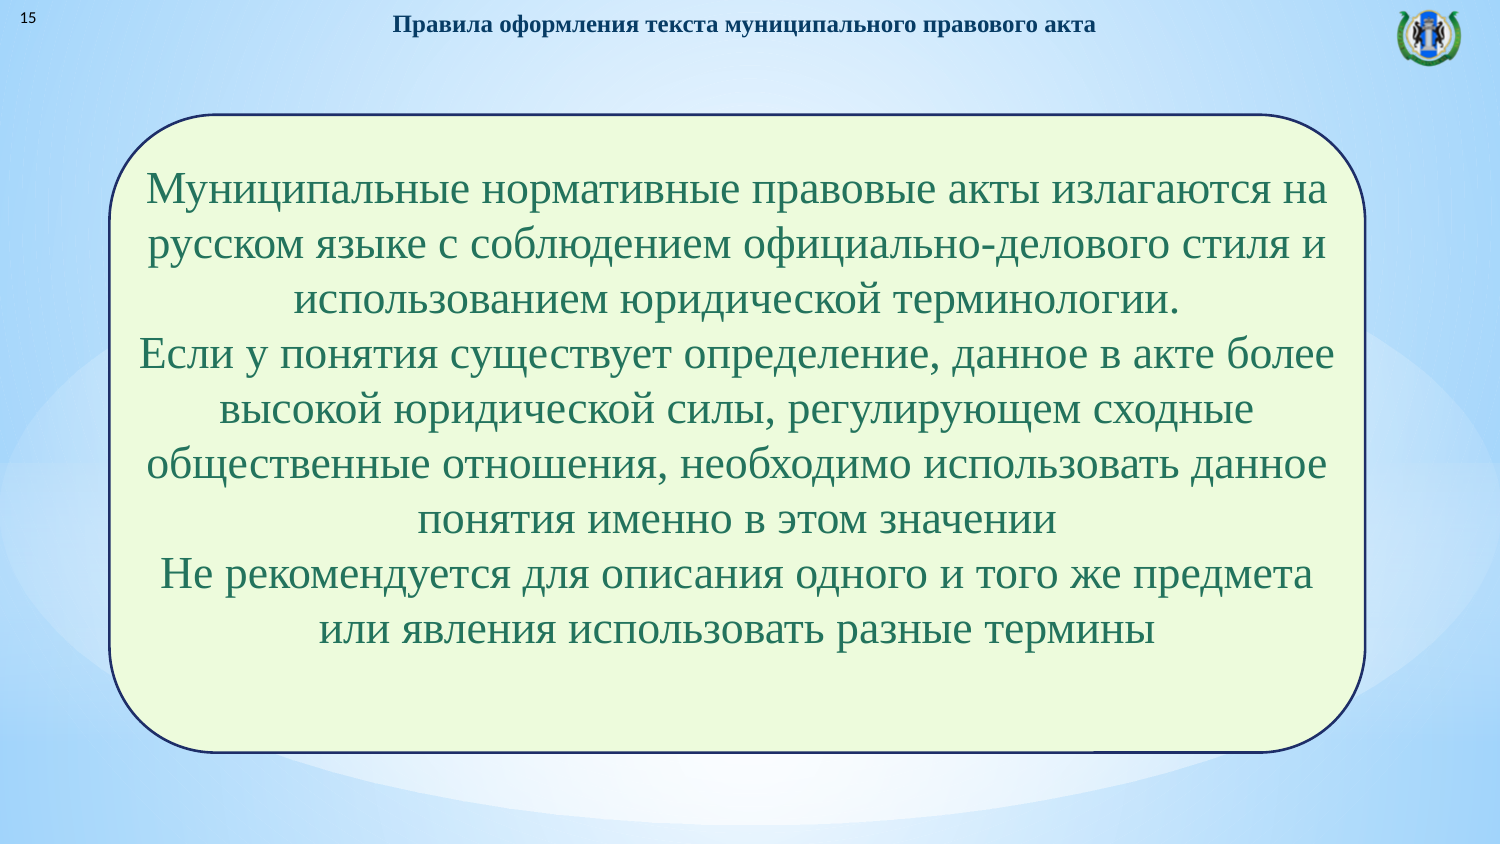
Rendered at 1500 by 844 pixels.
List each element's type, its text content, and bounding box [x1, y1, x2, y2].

text_box Правила оформления текста муниципального правового акта [124, 0, 1366, 45]
text_box [1358, 179, 1367, 689]
slide_number 15 [3, 4, 54, 50]
text_box [134, 113, 1340, 150]
text_box [108, 178, 117, 690]
picture [1396, 8, 1462, 67]
text_box Муниципальные нормативные правовые акты излагаются на русском языке с соблюдением официально-делового стиля и использованием юридической терминологии. Если у понятия существует определение, данное в акте более высокой юридической силы, регулирующем сходные общественные отношения, необходимо использовать данное понятия именно в этом значении Не рекомендуется для описания одного и того же предмета или явления использовать разные термины [117, 150, 1358, 730]
text_box [148, 730, 1327, 754]
